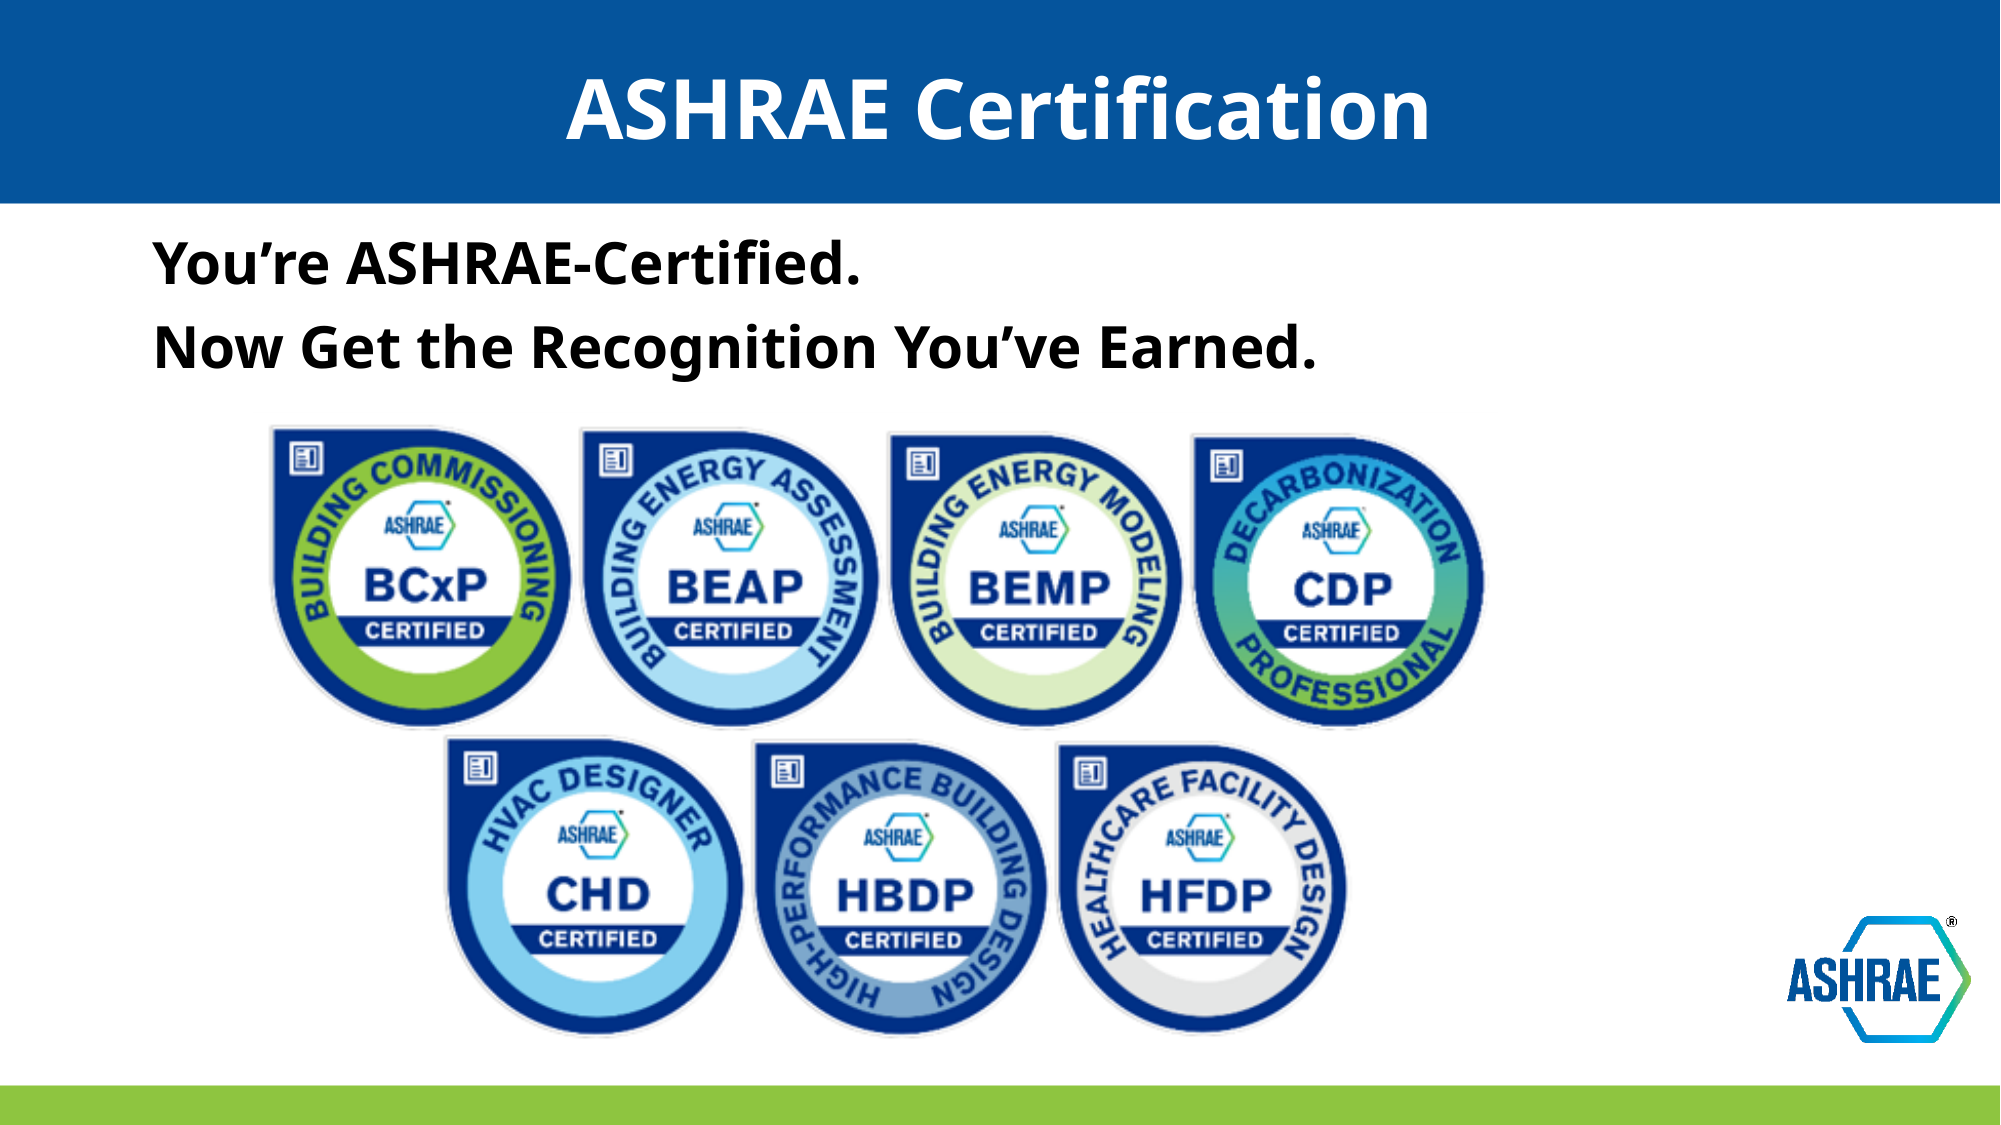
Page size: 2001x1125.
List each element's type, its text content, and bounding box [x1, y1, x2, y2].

list You’re ASHRAE-Certified. Now Get the Recognition You’ve Earned. [137, 227, 1863, 1014]
title ASHRAE Certification [137, 59, 1863, 166]
picture [0, 0, 2000, 1125]
